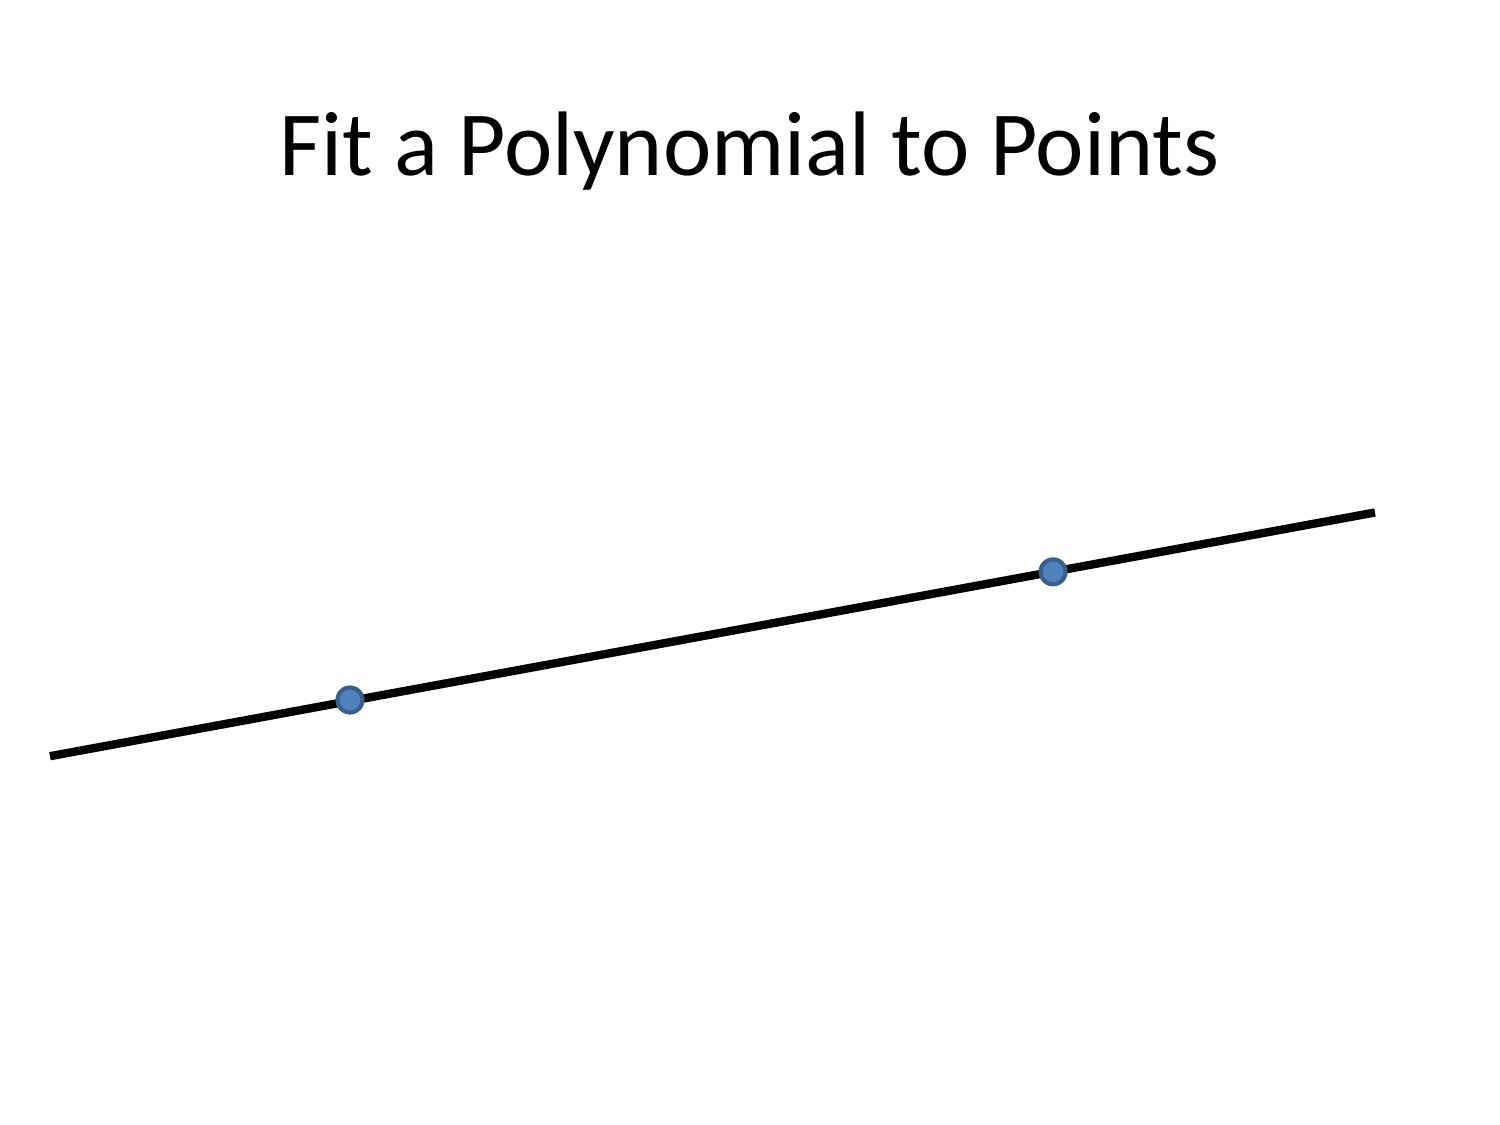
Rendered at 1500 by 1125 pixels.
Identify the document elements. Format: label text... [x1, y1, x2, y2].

title Fit a Polynomial to Points [75, 45, 1425, 233]
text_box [49, 512, 1376, 757]
